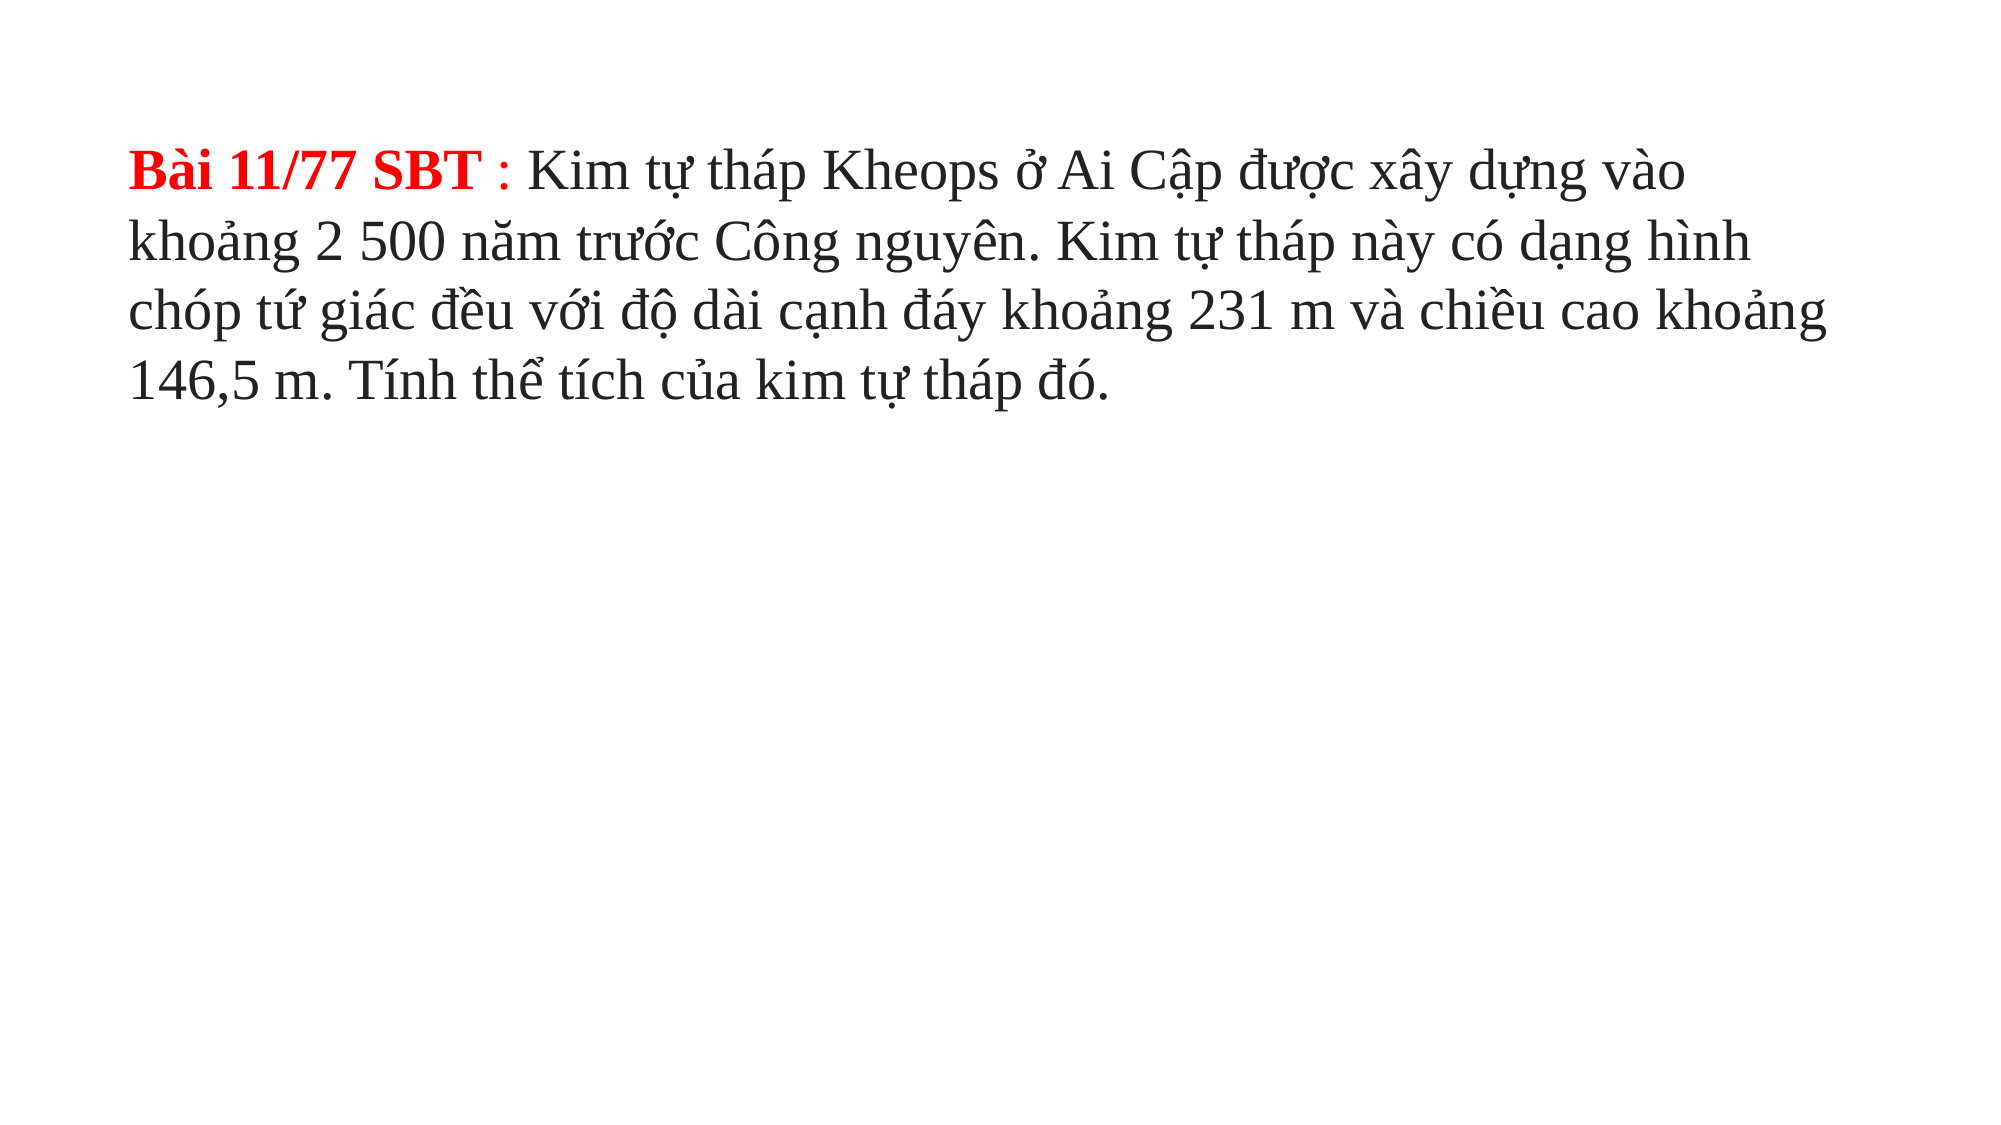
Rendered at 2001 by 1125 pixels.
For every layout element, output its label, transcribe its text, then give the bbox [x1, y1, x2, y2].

text_box Bài 11/77 SBT : Kim tự tháp Kheops ở Ai Cập được xây dựng vào khoảng 2 500 năm trước Công nguyên. Kim tự tháp này có dạng hình chóp tứ giác đều với độ dài cạnh đáy khoảng 231 m và chiều cao khoảng 146,5 m. Tính thể tích của kim tự tháp đó. [114, 124, 1870, 419]
